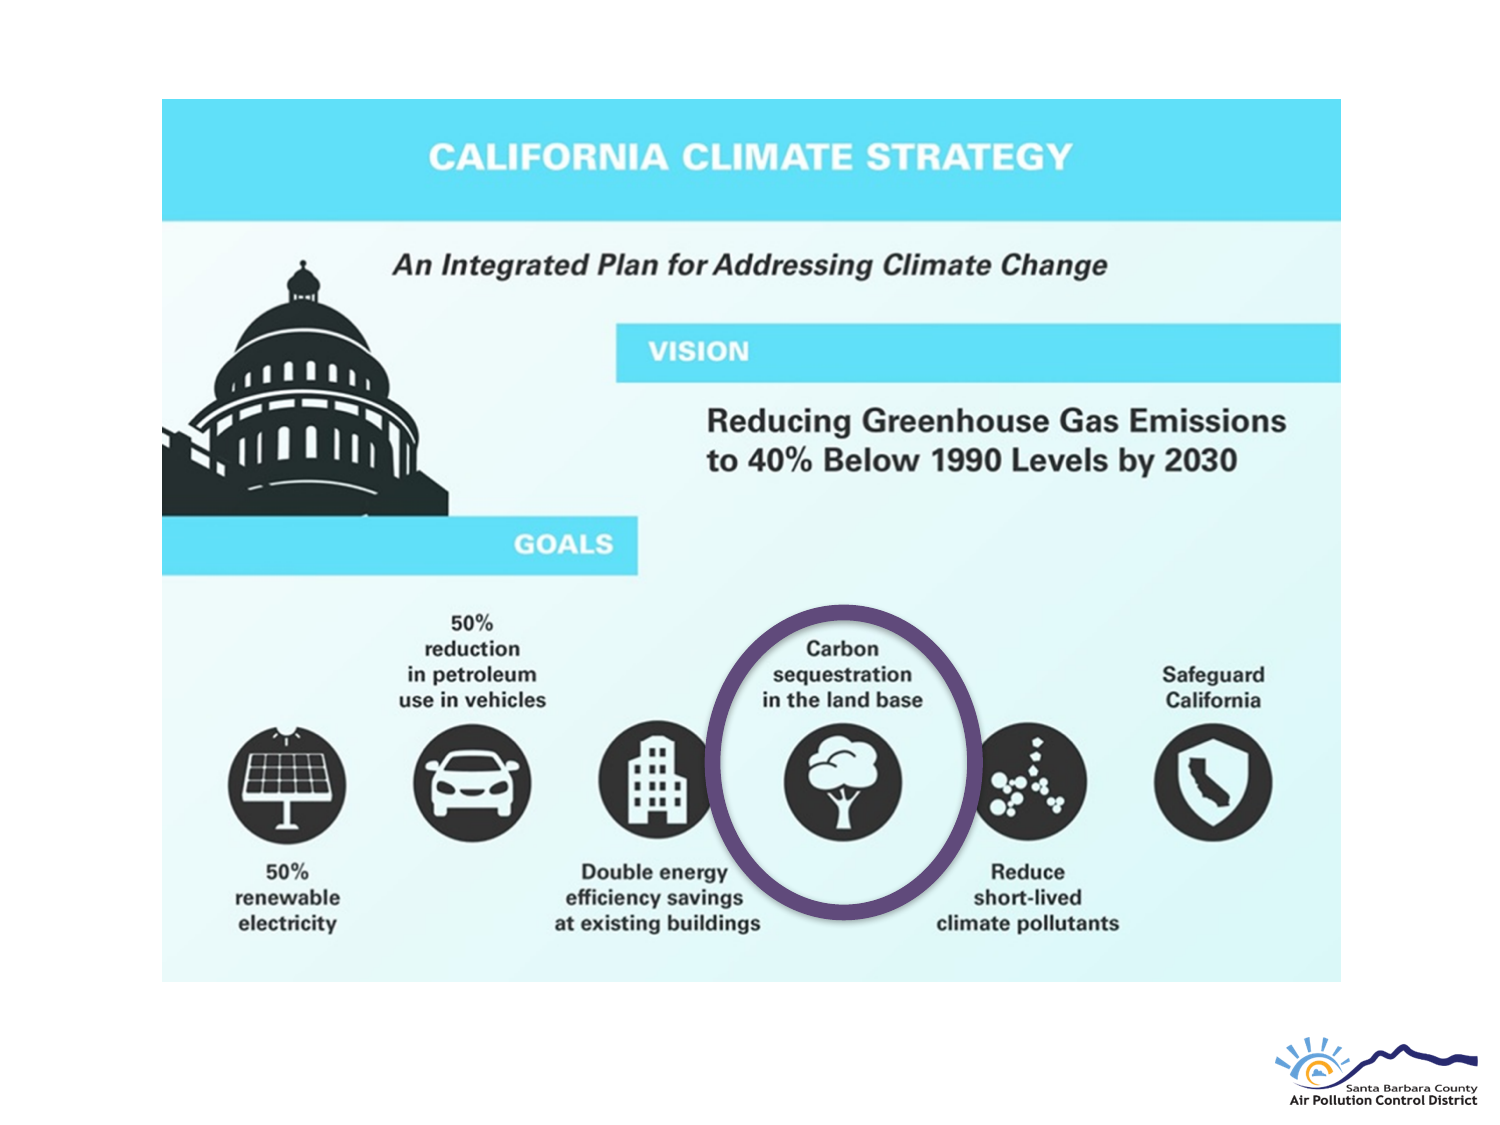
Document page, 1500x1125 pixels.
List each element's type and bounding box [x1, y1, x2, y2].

picture [162, 99, 1341, 982]
picture [1274, 1037, 1478, 1106]
